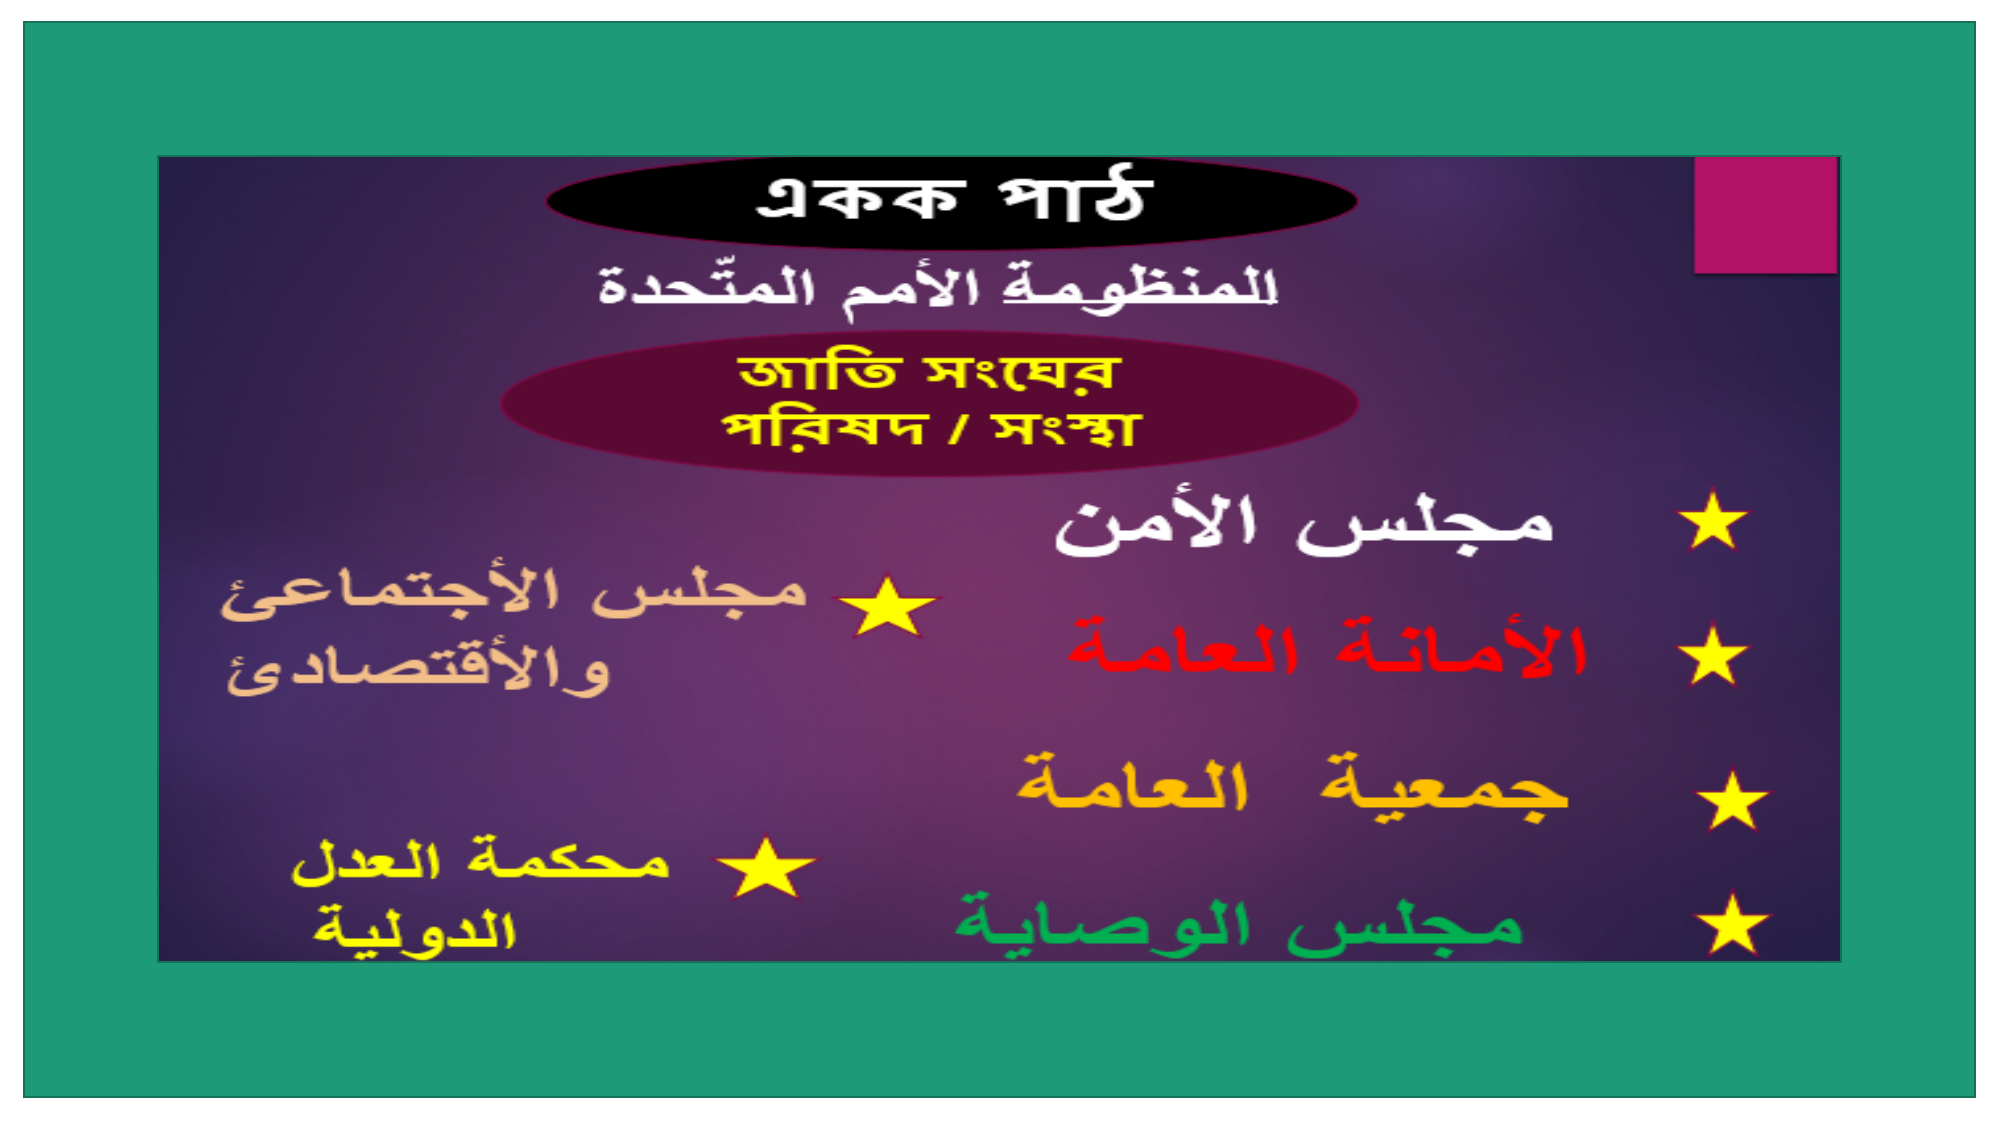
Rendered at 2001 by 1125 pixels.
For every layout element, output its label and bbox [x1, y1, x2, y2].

text_box [23, 21, 1976, 1098]
picture [155, 146, 1844, 972]
